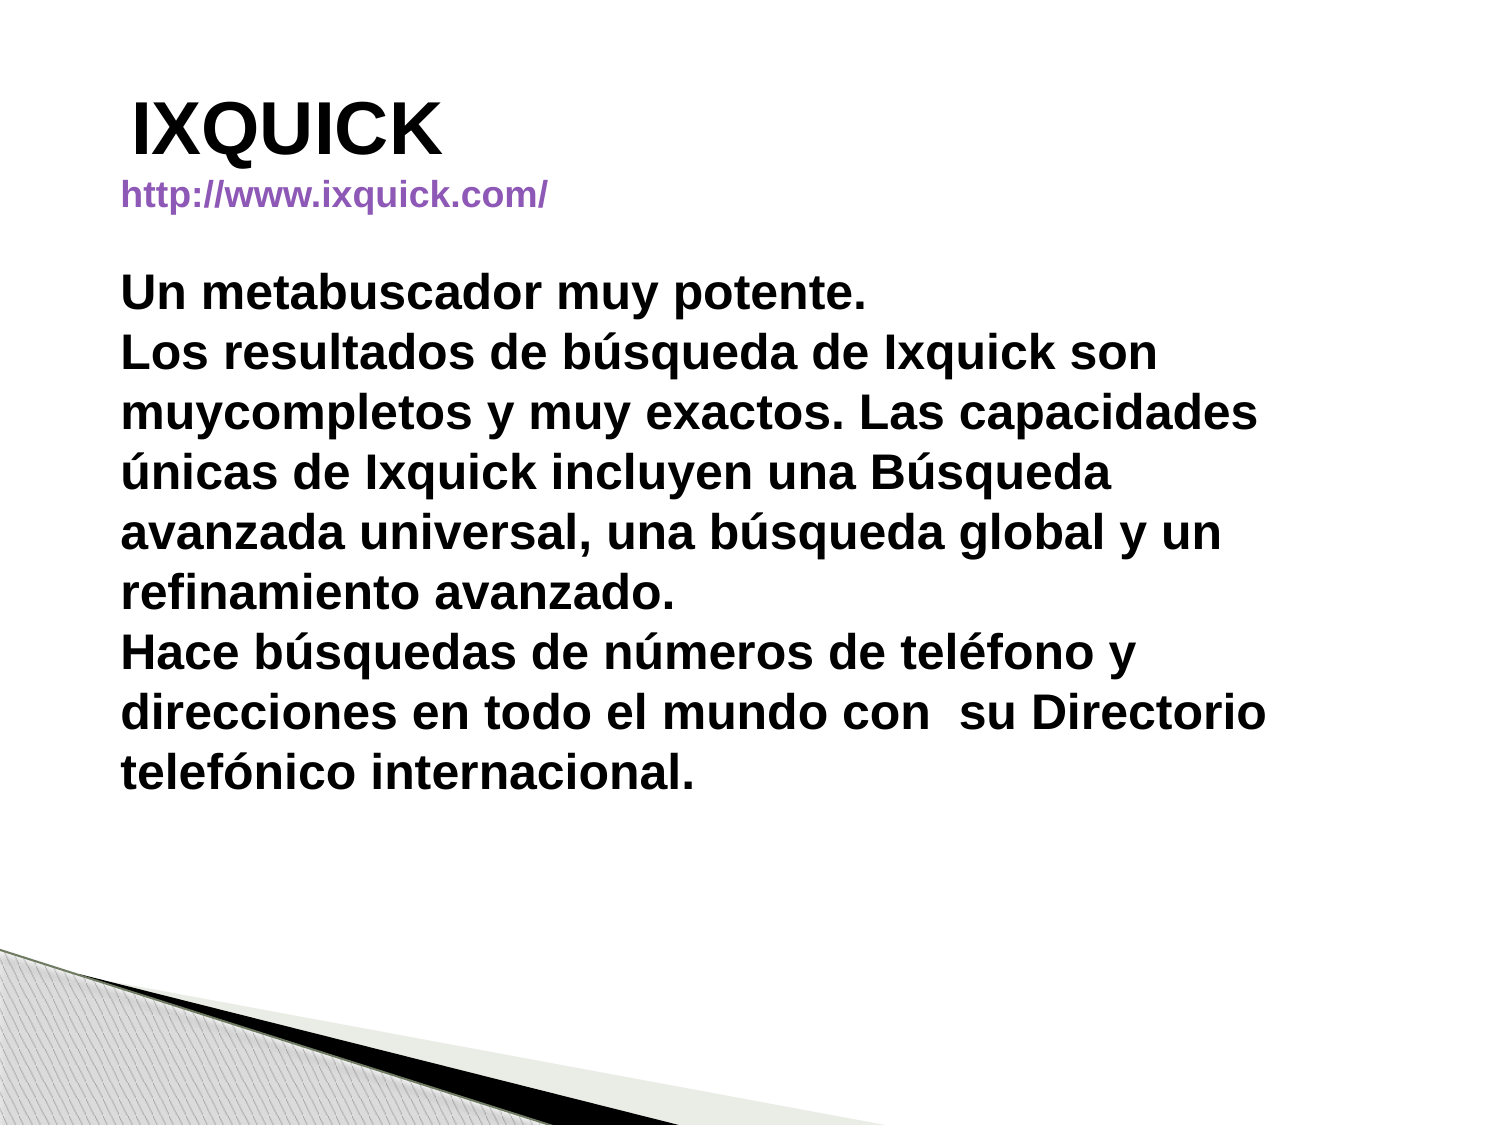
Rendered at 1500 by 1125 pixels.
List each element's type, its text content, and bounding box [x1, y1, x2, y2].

text_box IXQUICK http://www.ixquick.com/ Un metabuscador muy potente. Los resultados de búsqueda de Ixquick son muycompletos y muy exactos. Las capacidades únicas de Ixquick incluyen una Búsqueda avanzada universal, una búsqueda global y un refinamiento avanzado. Hace búsquedas de números de teléfono y direcciones en todo el mundo con su Directorio telefónico internacional. [105, 71, 1348, 807]
